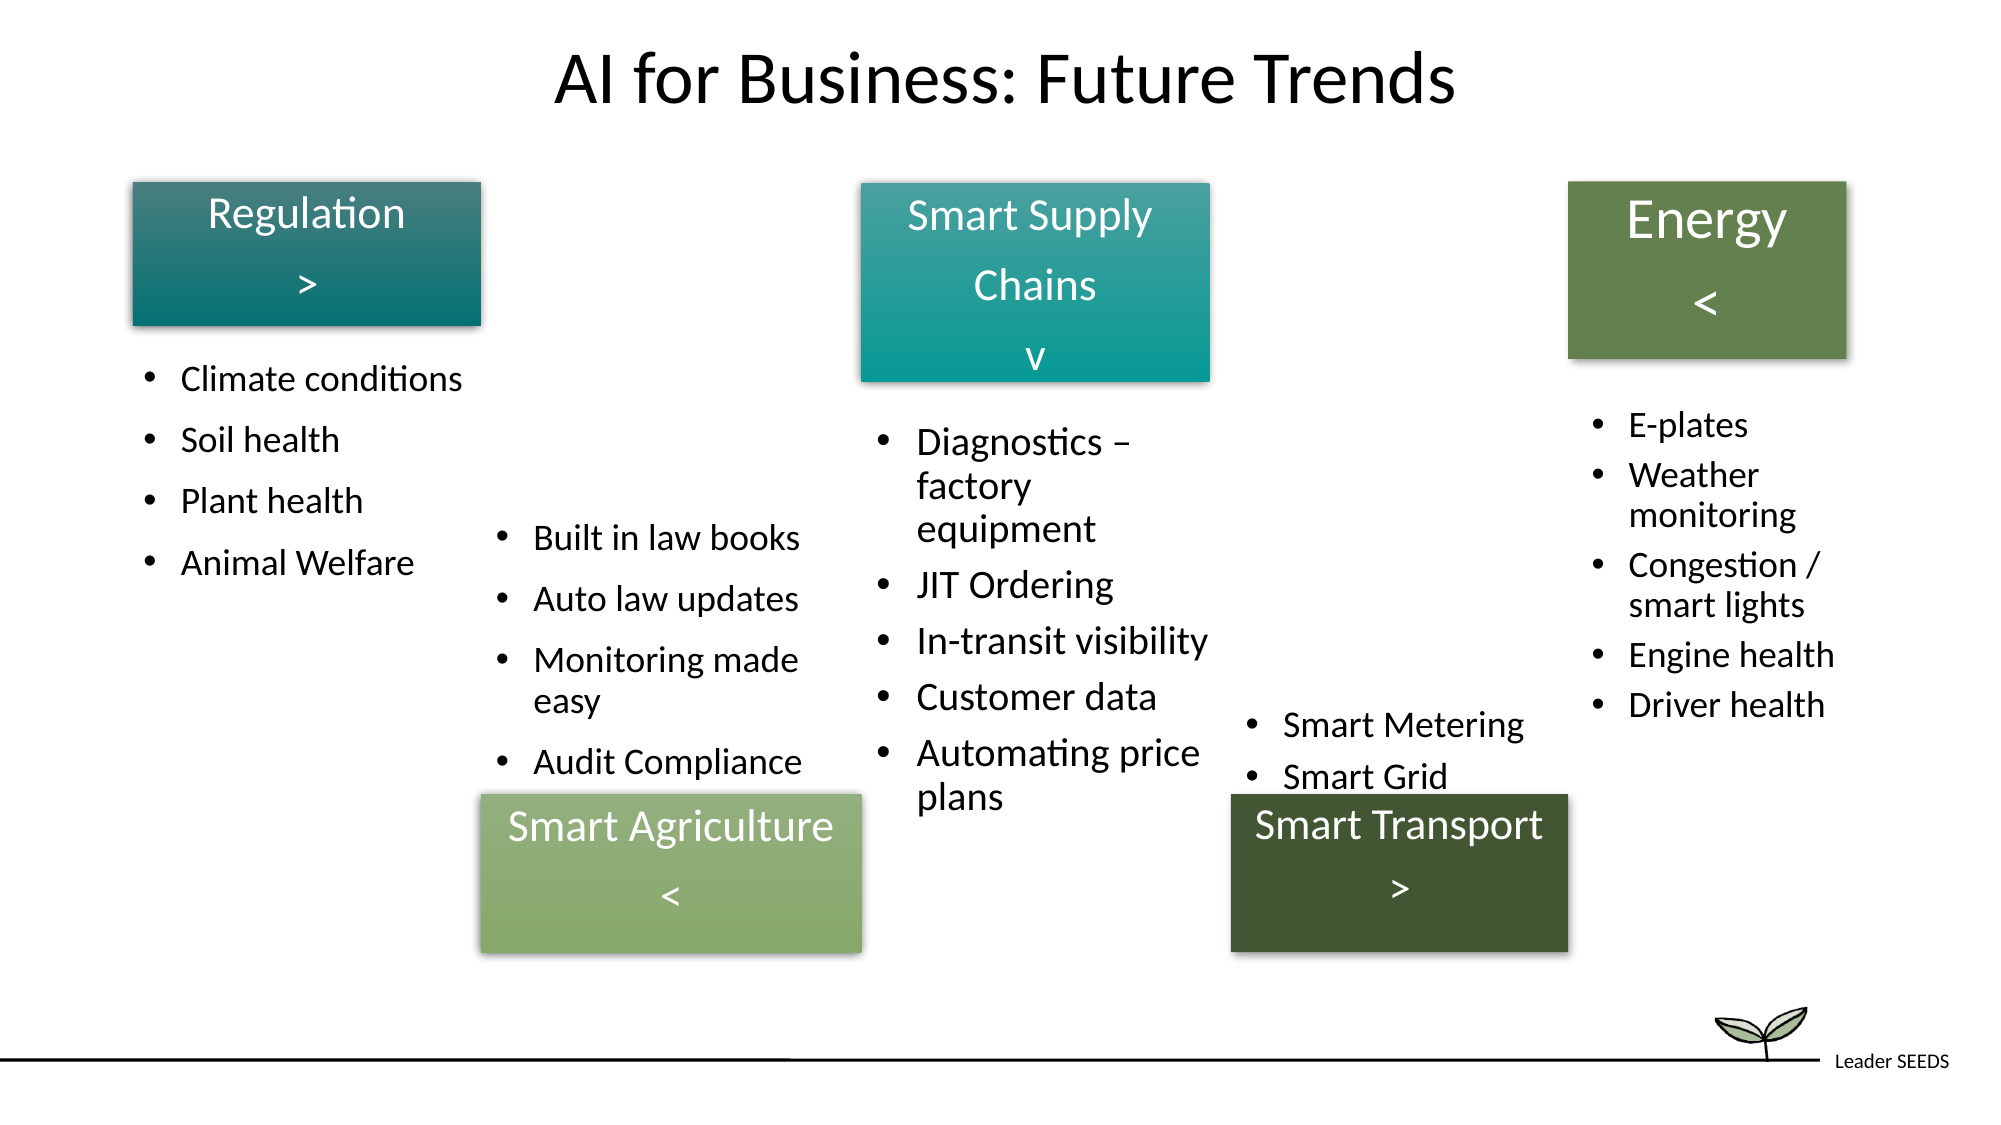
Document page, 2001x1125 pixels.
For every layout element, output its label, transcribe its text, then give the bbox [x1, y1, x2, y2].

text_box Energy < [1568, 181, 1847, 359]
text_box Smart Supply Chains v [861, 183, 1210, 382]
text_box Smart Transport > [1230, 794, 1569, 953]
text_box Built in law books Auto law updates Monitoring made easy Audit Compliance [481, 510, 829, 771]
text_box Smart Agriculture < [481, 794, 862, 953]
text_box AI for Business: Future Trends [136, 31, 1875, 164]
text_box Climate conditions Soil health Plant health Animal Welfare [128, 351, 542, 670]
text_box Diagnostics – factory equipment JIT Ordering In-transit visibility Customer data Automating price plans [861, 413, 1231, 829]
text_box E-plates Weather monitoring Congestion / smart lights Engine health Driver health [1576, 398, 1927, 739]
text_box Regulation > [132, 182, 481, 326]
text_box Smart Metering Smart Grid [1231, 697, 1577, 798]
